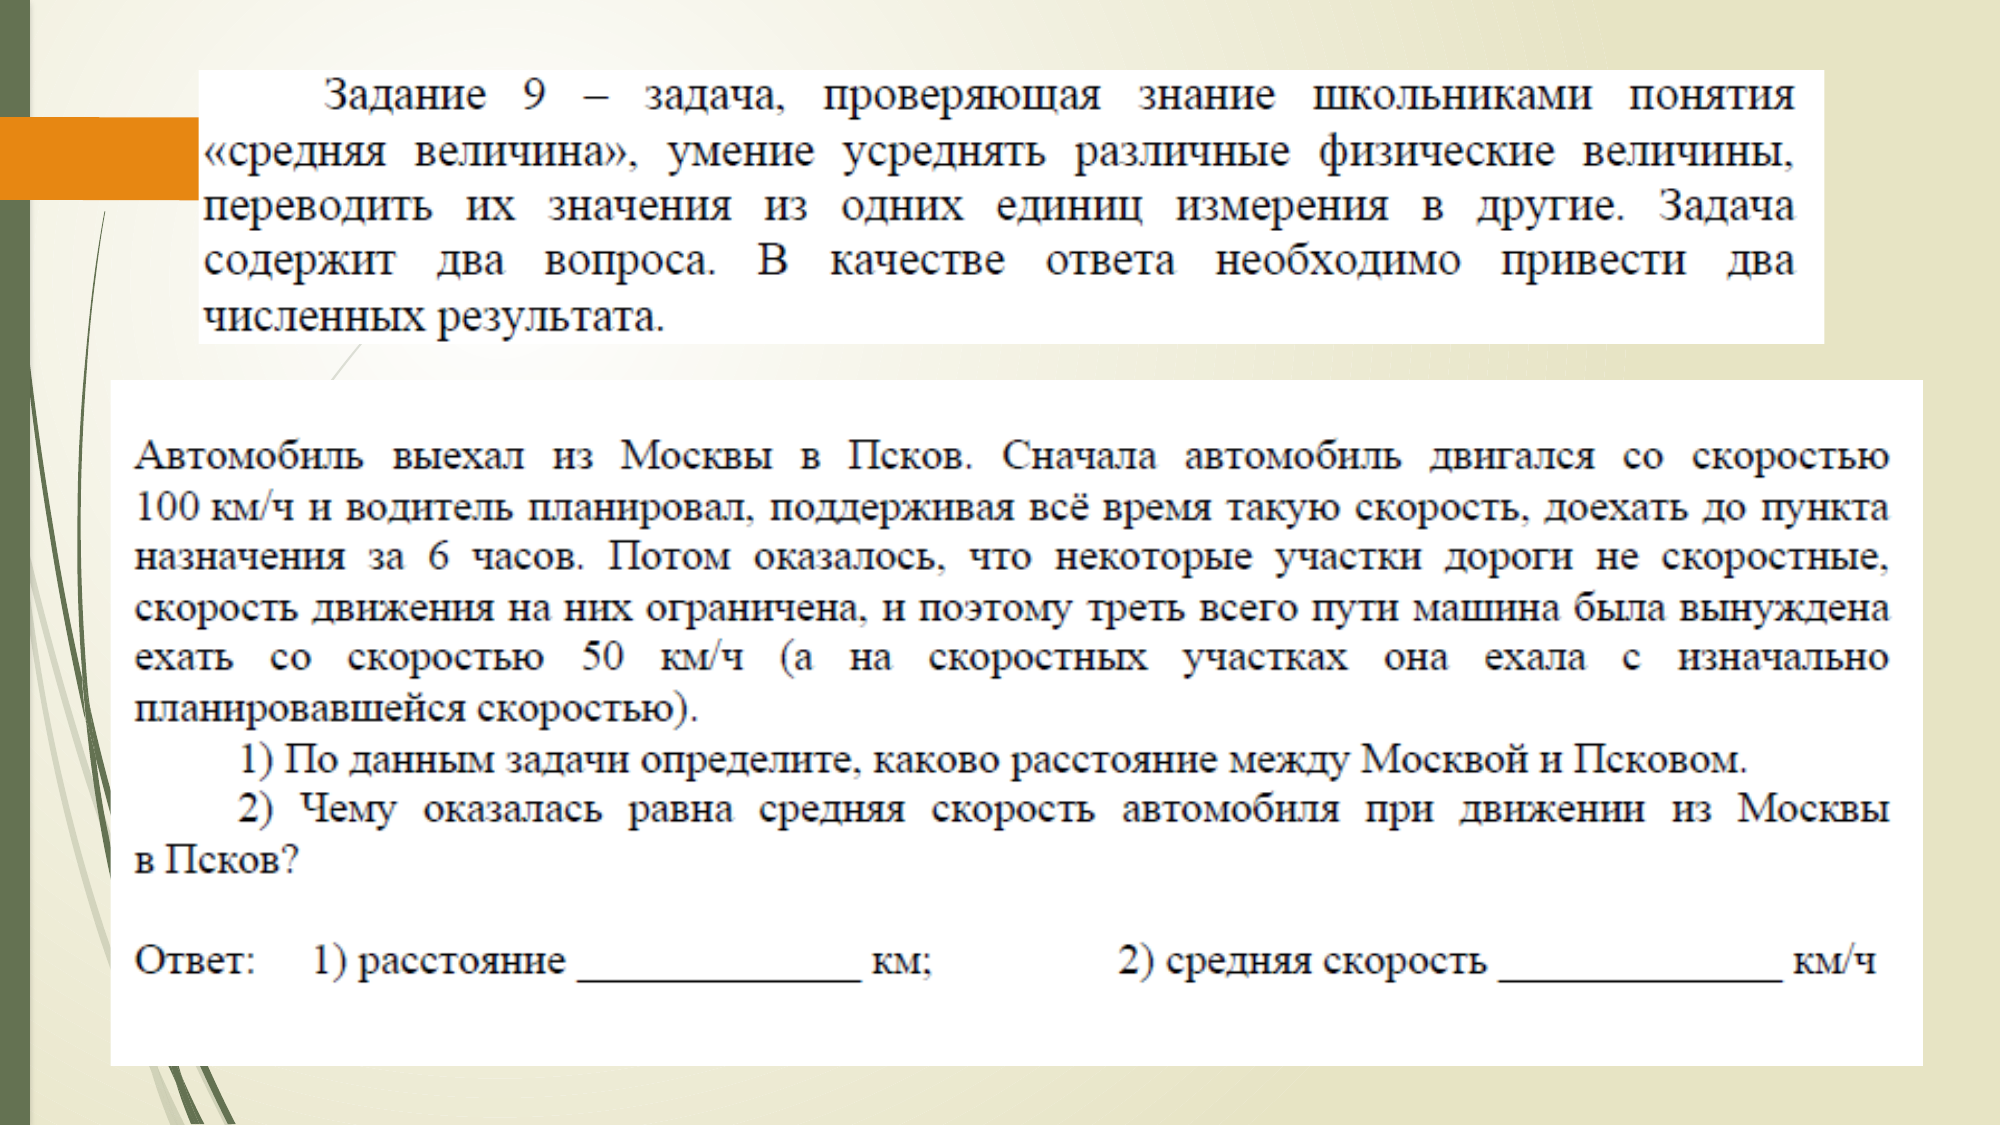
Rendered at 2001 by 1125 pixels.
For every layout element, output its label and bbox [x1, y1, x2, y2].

list [110, 380, 1924, 1066]
picture [198, 70, 1825, 345]
